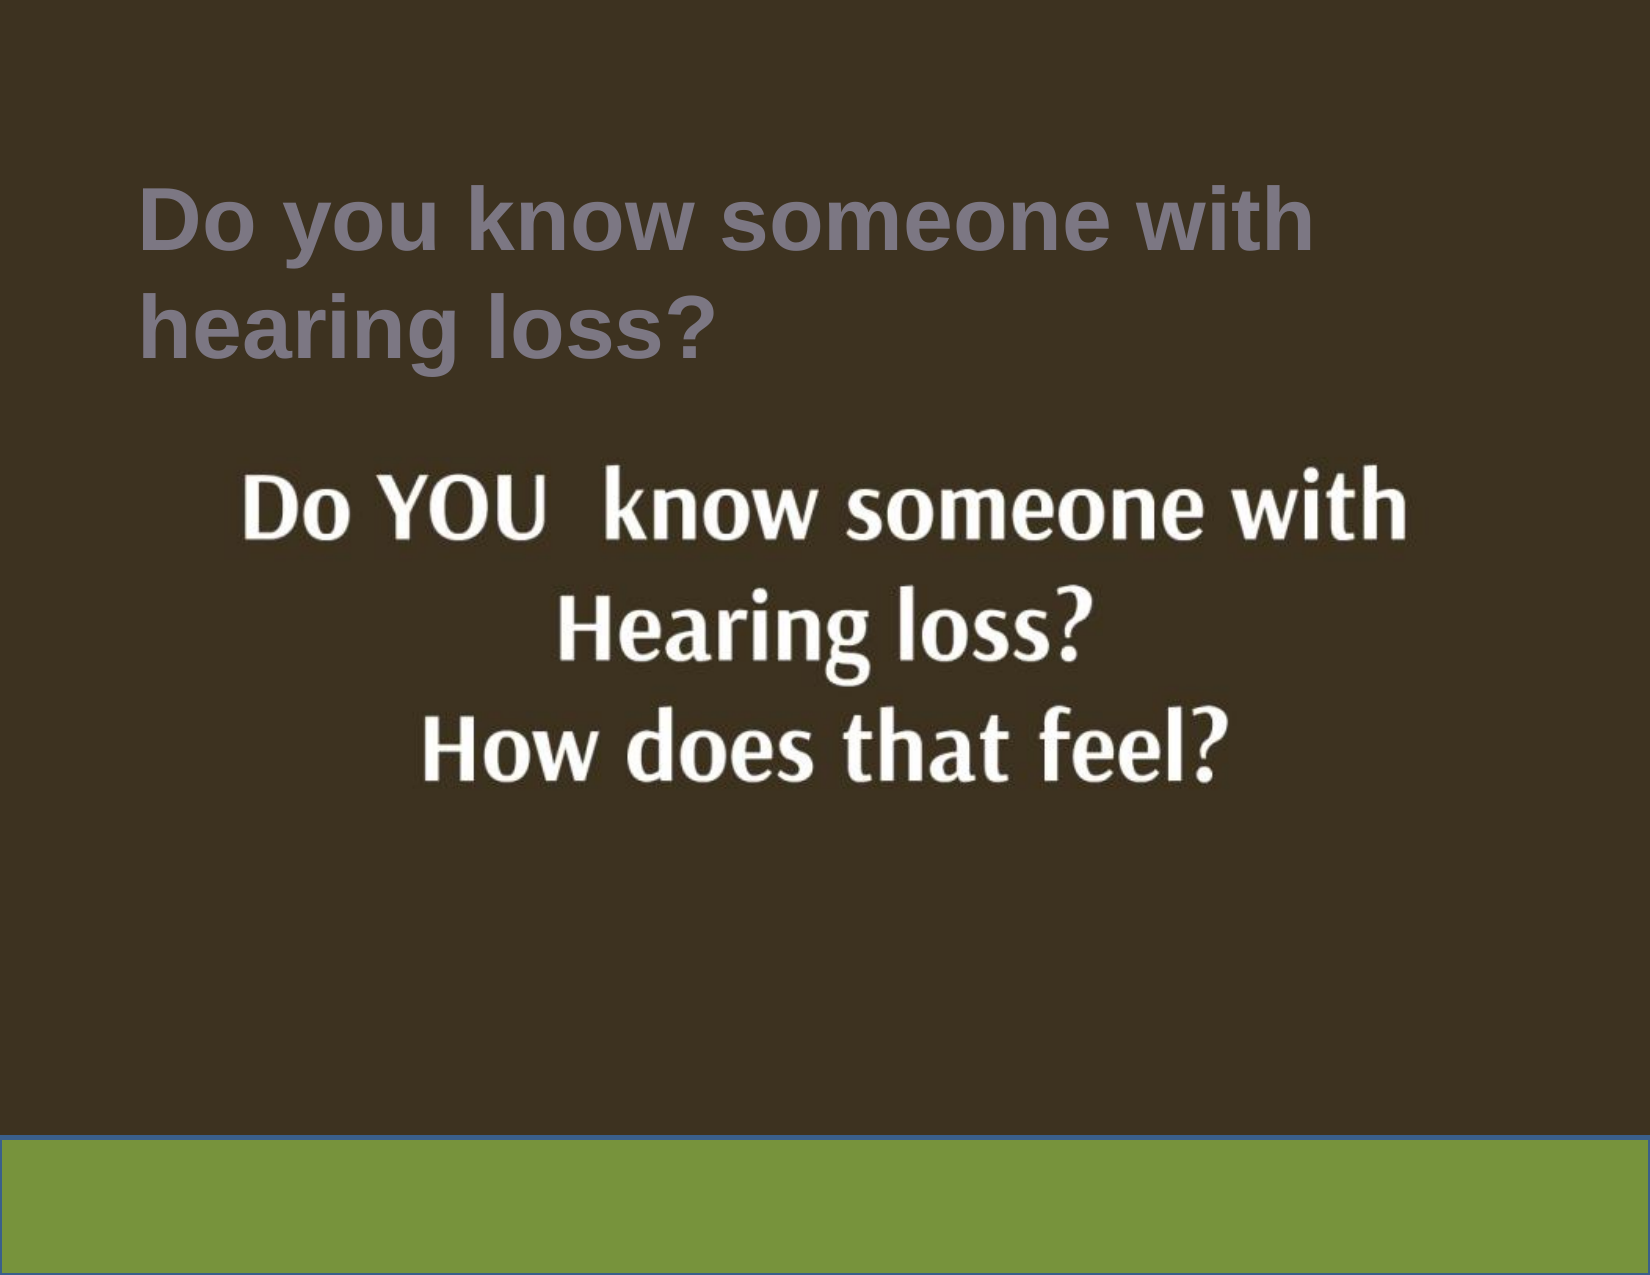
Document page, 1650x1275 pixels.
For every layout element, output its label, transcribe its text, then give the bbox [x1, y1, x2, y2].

text_box [0, 1135, 1650, 1275]
text_box [0, 0, 1650, 1135]
title Do you know someone with hearing loss? [137, 161, 1513, 379]
